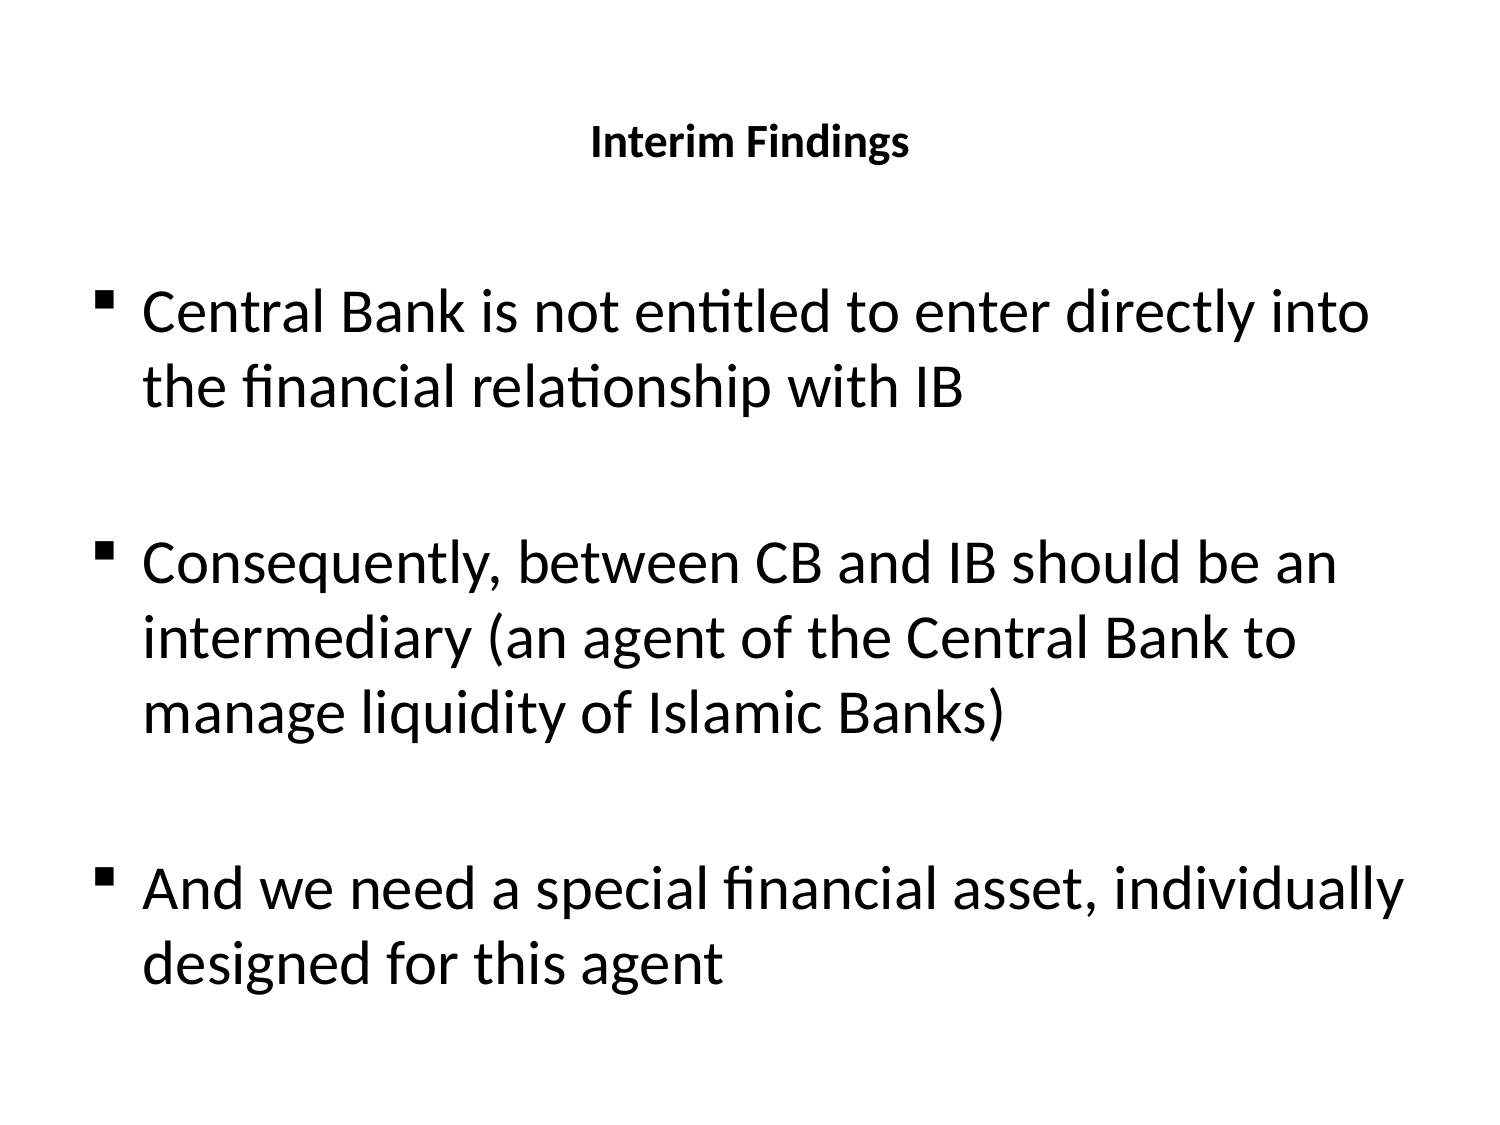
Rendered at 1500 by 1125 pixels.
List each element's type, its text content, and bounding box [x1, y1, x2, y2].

list Central Bank is not entitled to enter directly into the financial relationship with IB Consequently, between CB and IB should be an intermediary (an agent of the Central Bank to manage liquidity of Islamic Banks) And we need a special financial asset, individually designed for this agent [75, 262, 1425, 1005]
title Interim Findings [75, 45, 1425, 233]
